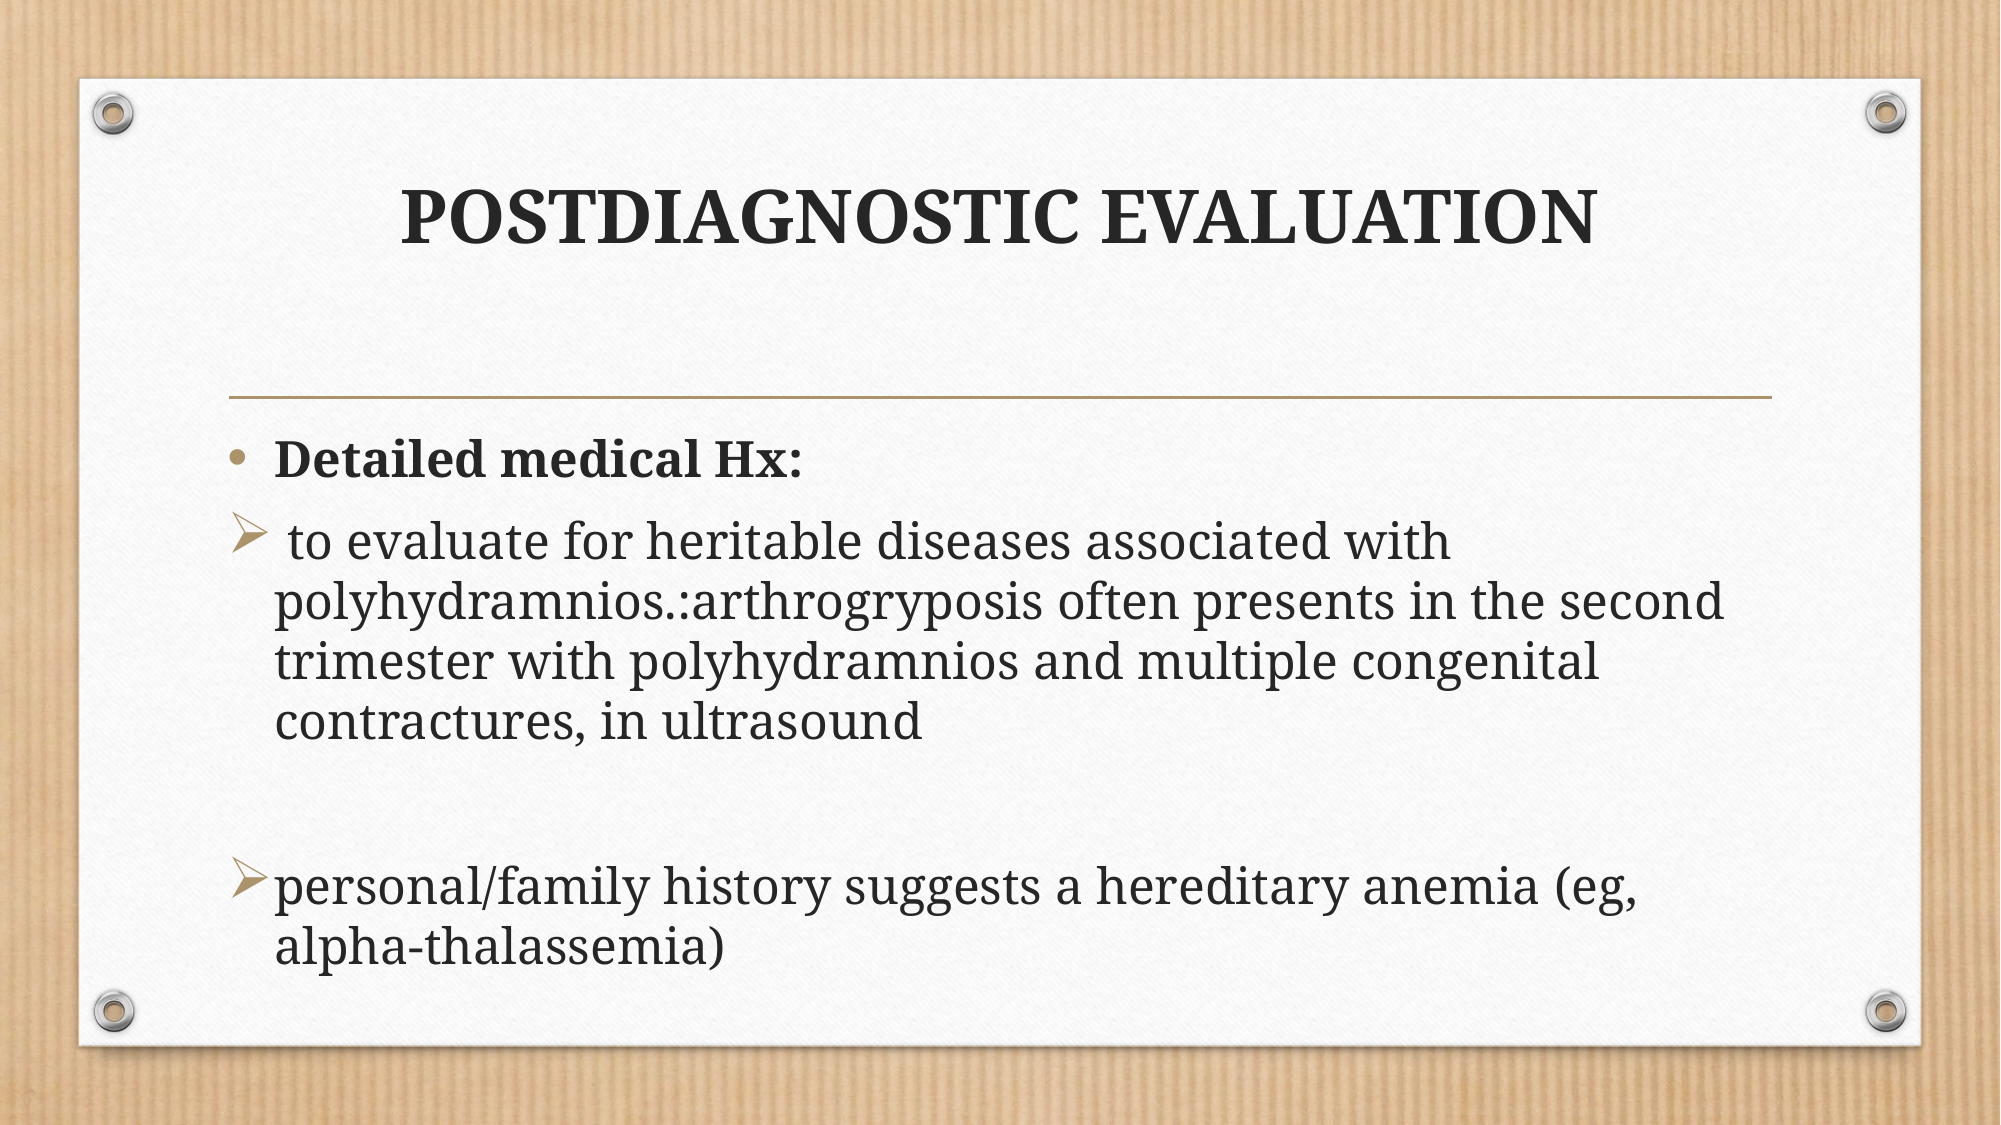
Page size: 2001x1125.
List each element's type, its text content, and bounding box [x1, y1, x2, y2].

title POSTDIAGNOSTIC EVALUATION [212, 161, 1788, 267]
list Detailed medical Hx: to evaluate for heritable diseases associated with polyhydramnios.:arthrogryposis often presents in the second trimester with polyhydramnios and multiple congenital contractures, in ultrasound personal/family history suggests a hereditary anemia (eg, alpha-thalassemia) [212, 419, 1788, 964]
picture [0, 0, 2001, 1125]
